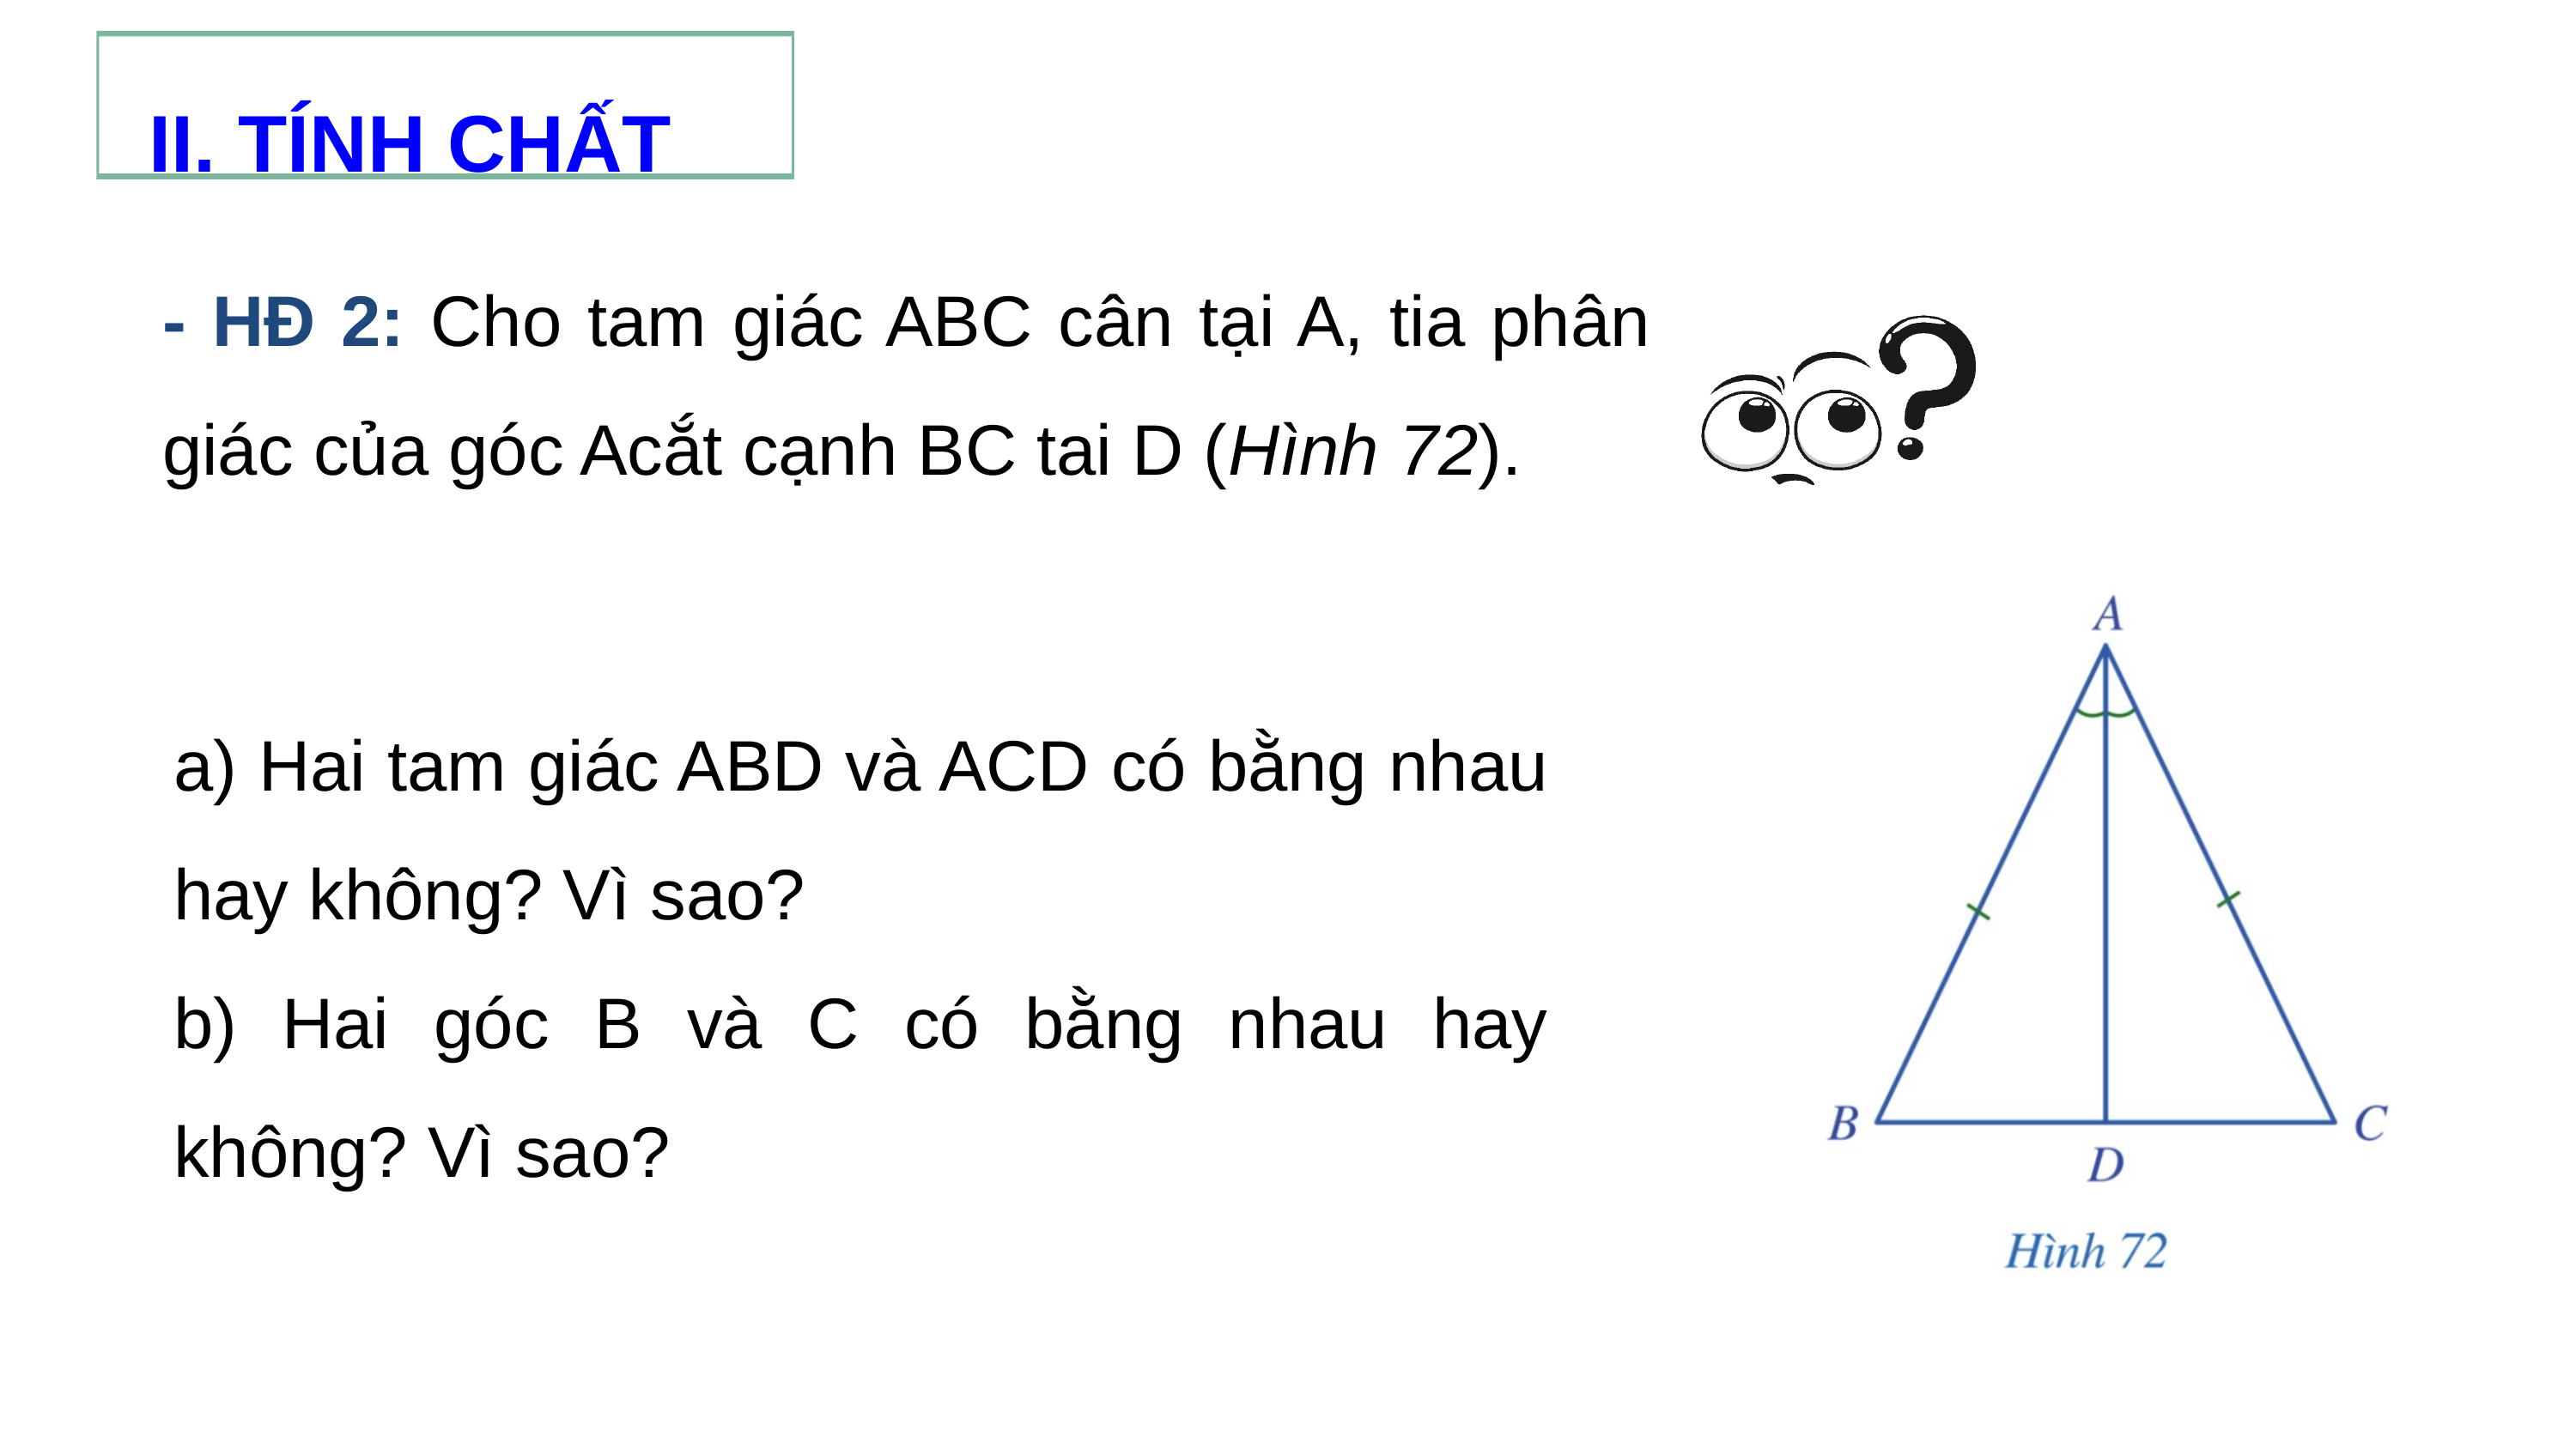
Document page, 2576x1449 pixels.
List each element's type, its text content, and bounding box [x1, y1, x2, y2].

text_box a) Hai tam giác ABD và ACD có bằng nhau hay không? Vì sao? b) Hai góc B và C có bằng nhau hay không? Vì sao? [161, 670, 1562, 1198]
picture [1795, 563, 2412, 1277]
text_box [96, 27, 1697, 224]
text_box - HĐ 2: Cho tam giác ABC cân tại A, tia phân giác của góc Acắt cạnh BC tai D (Hình 72). [149, 233, 1664, 496]
picture [1695, 308, 1976, 485]
